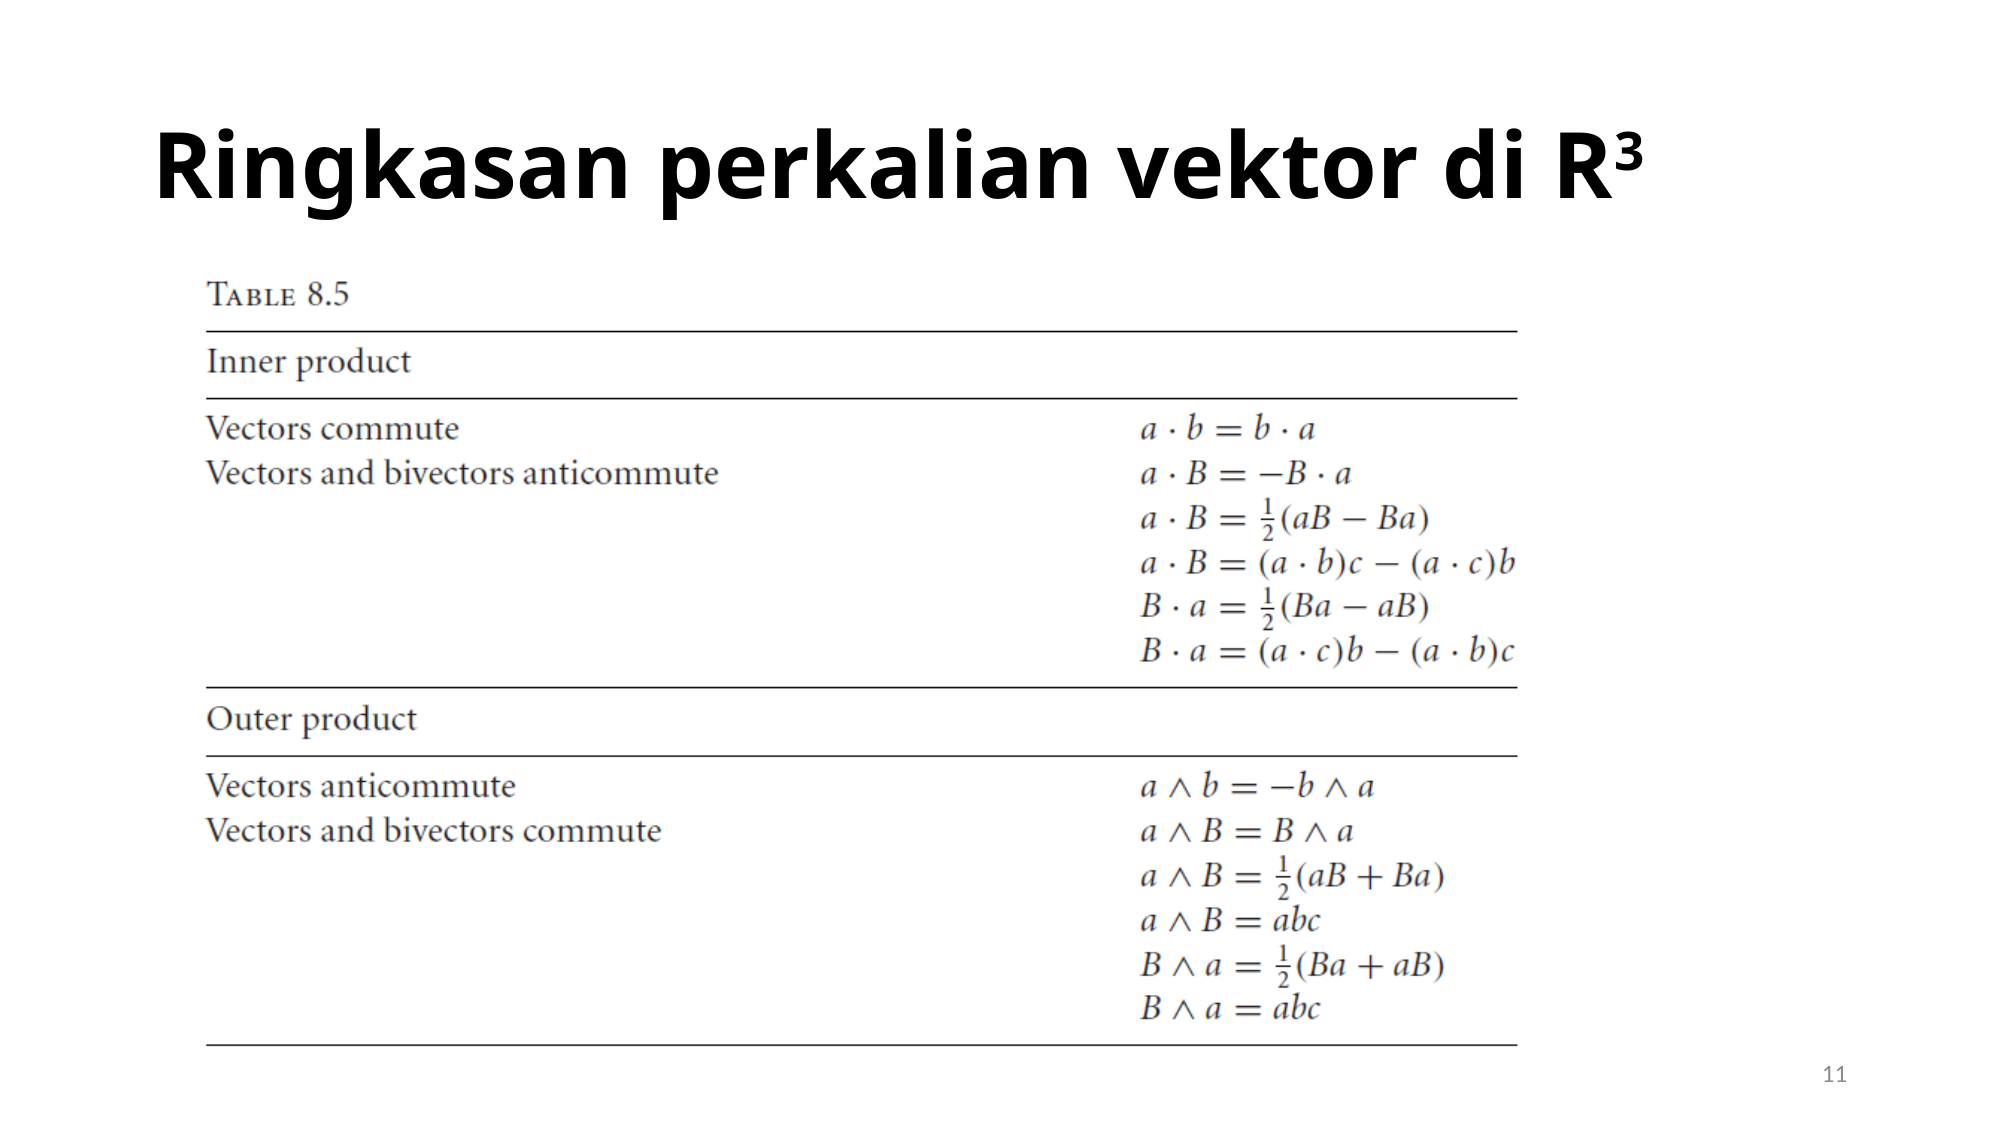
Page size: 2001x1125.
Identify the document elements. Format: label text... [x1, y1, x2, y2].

title Ringkasan perkalian vektor di R3 [137, 59, 1863, 278]
slide_number 11 [1412, 1042, 1863, 1103]
picture [184, 264, 1551, 1066]
